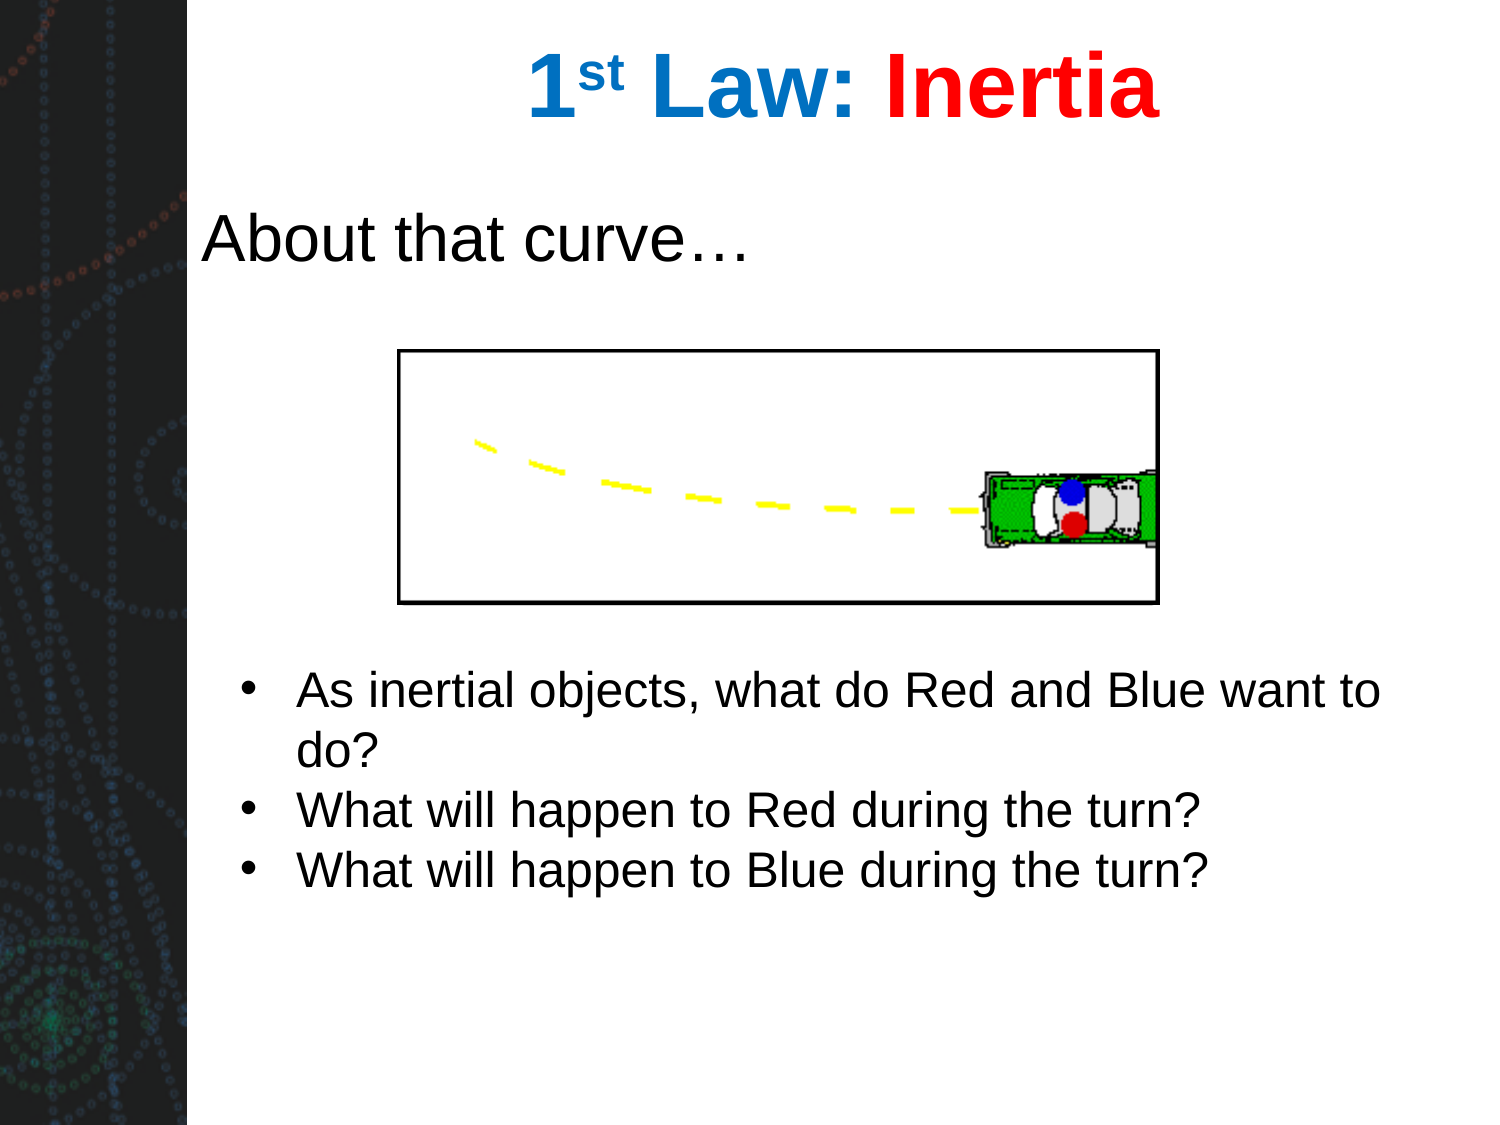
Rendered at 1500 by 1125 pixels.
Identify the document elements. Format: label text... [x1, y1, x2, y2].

list About that curve… [186, 187, 1487, 1000]
picture [0, 0, 187, 1125]
text_box As inertial objects, what do Red and Blue want to do? What will happen to Red during the turn? What will happen to Blue during the turn? [225, 649, 1400, 905]
picture [396, 348, 1160, 613]
title 1st Law: Inertia [186, 0, 1500, 163]
